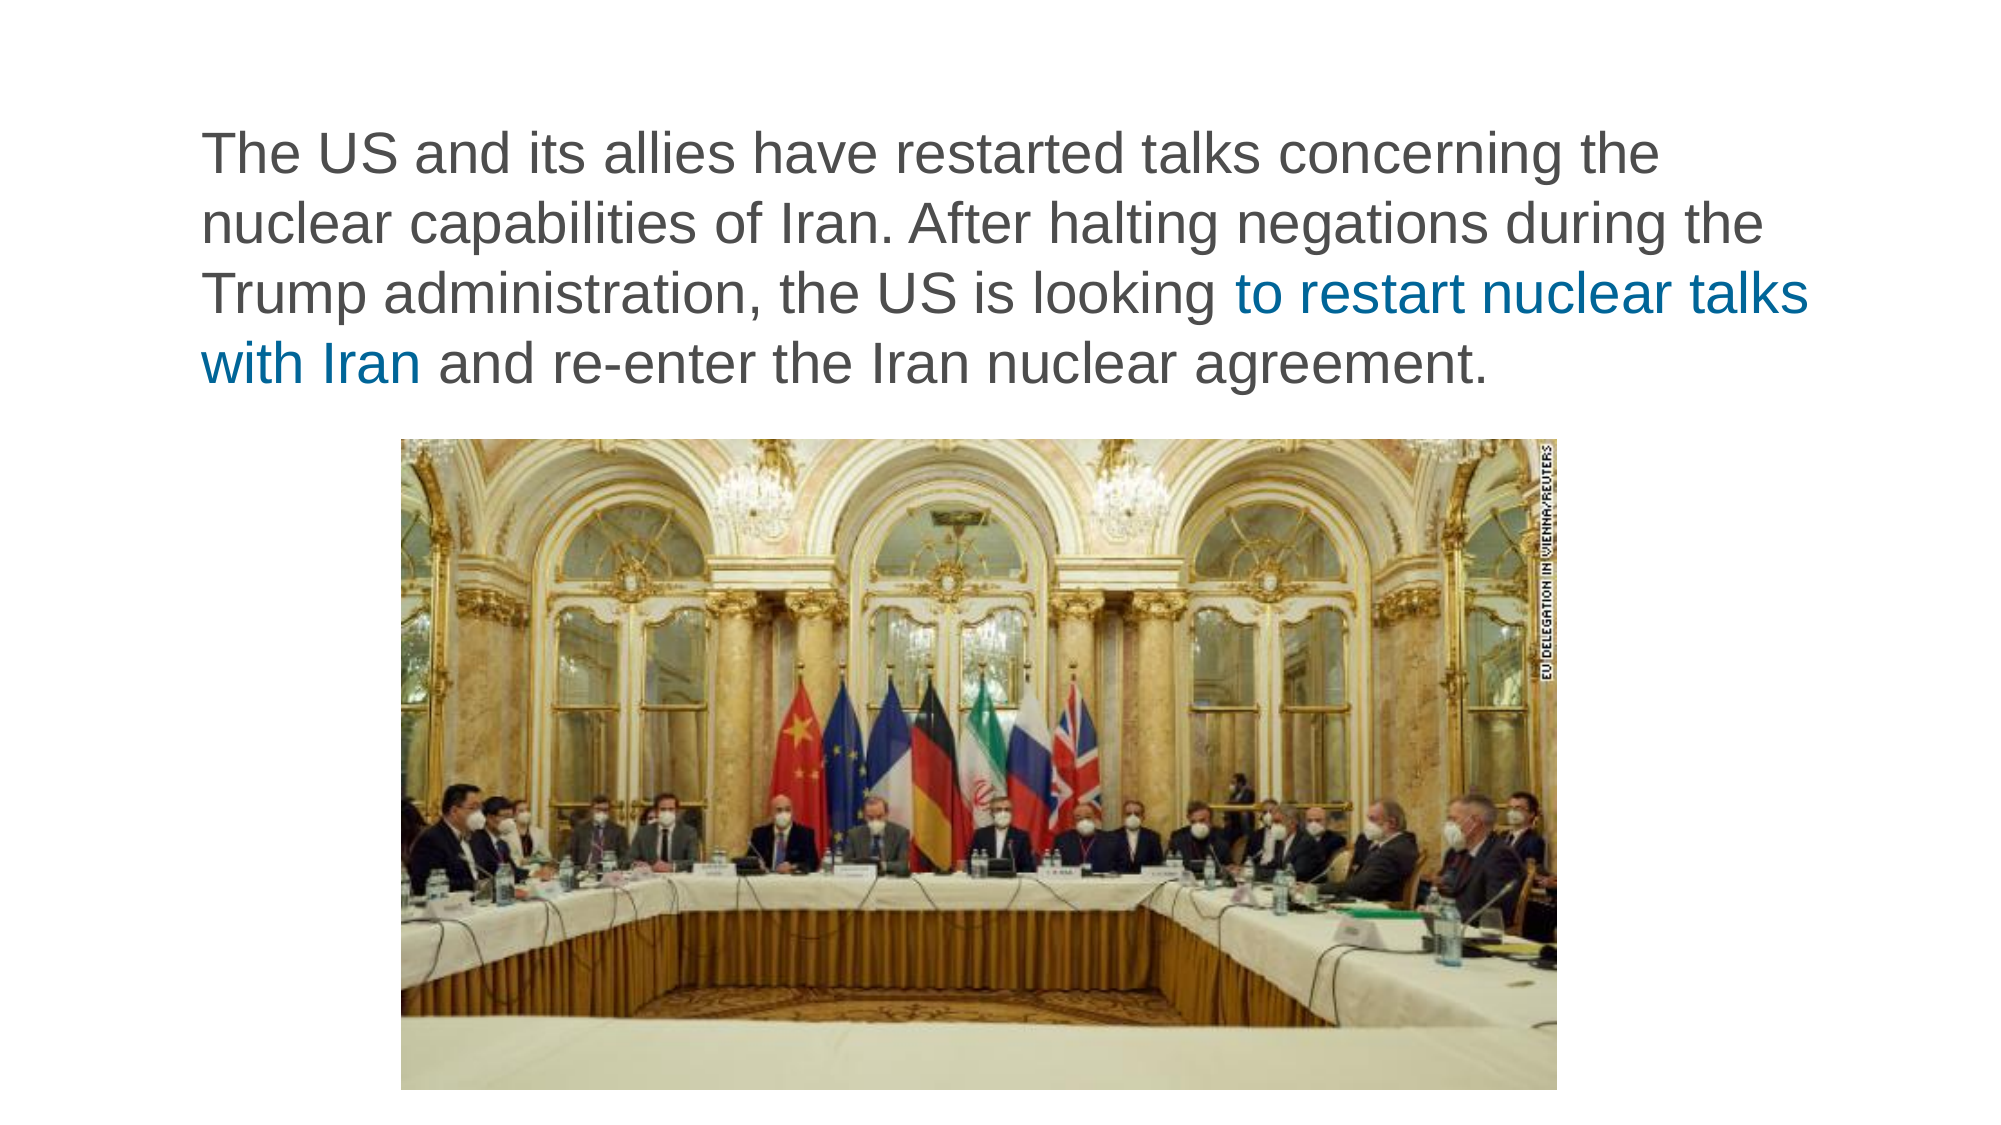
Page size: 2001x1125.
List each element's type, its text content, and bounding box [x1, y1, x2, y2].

text_box The US and its allies have restarted talks concerning the nuclear capabilities of Iran. After halting negations during the Trump administration, the US is looking to restart nuclear talks with Iran and re-enter the Iran nuclear agreement. [186, 107, 1882, 403]
picture [400, 439, 1557, 1090]
